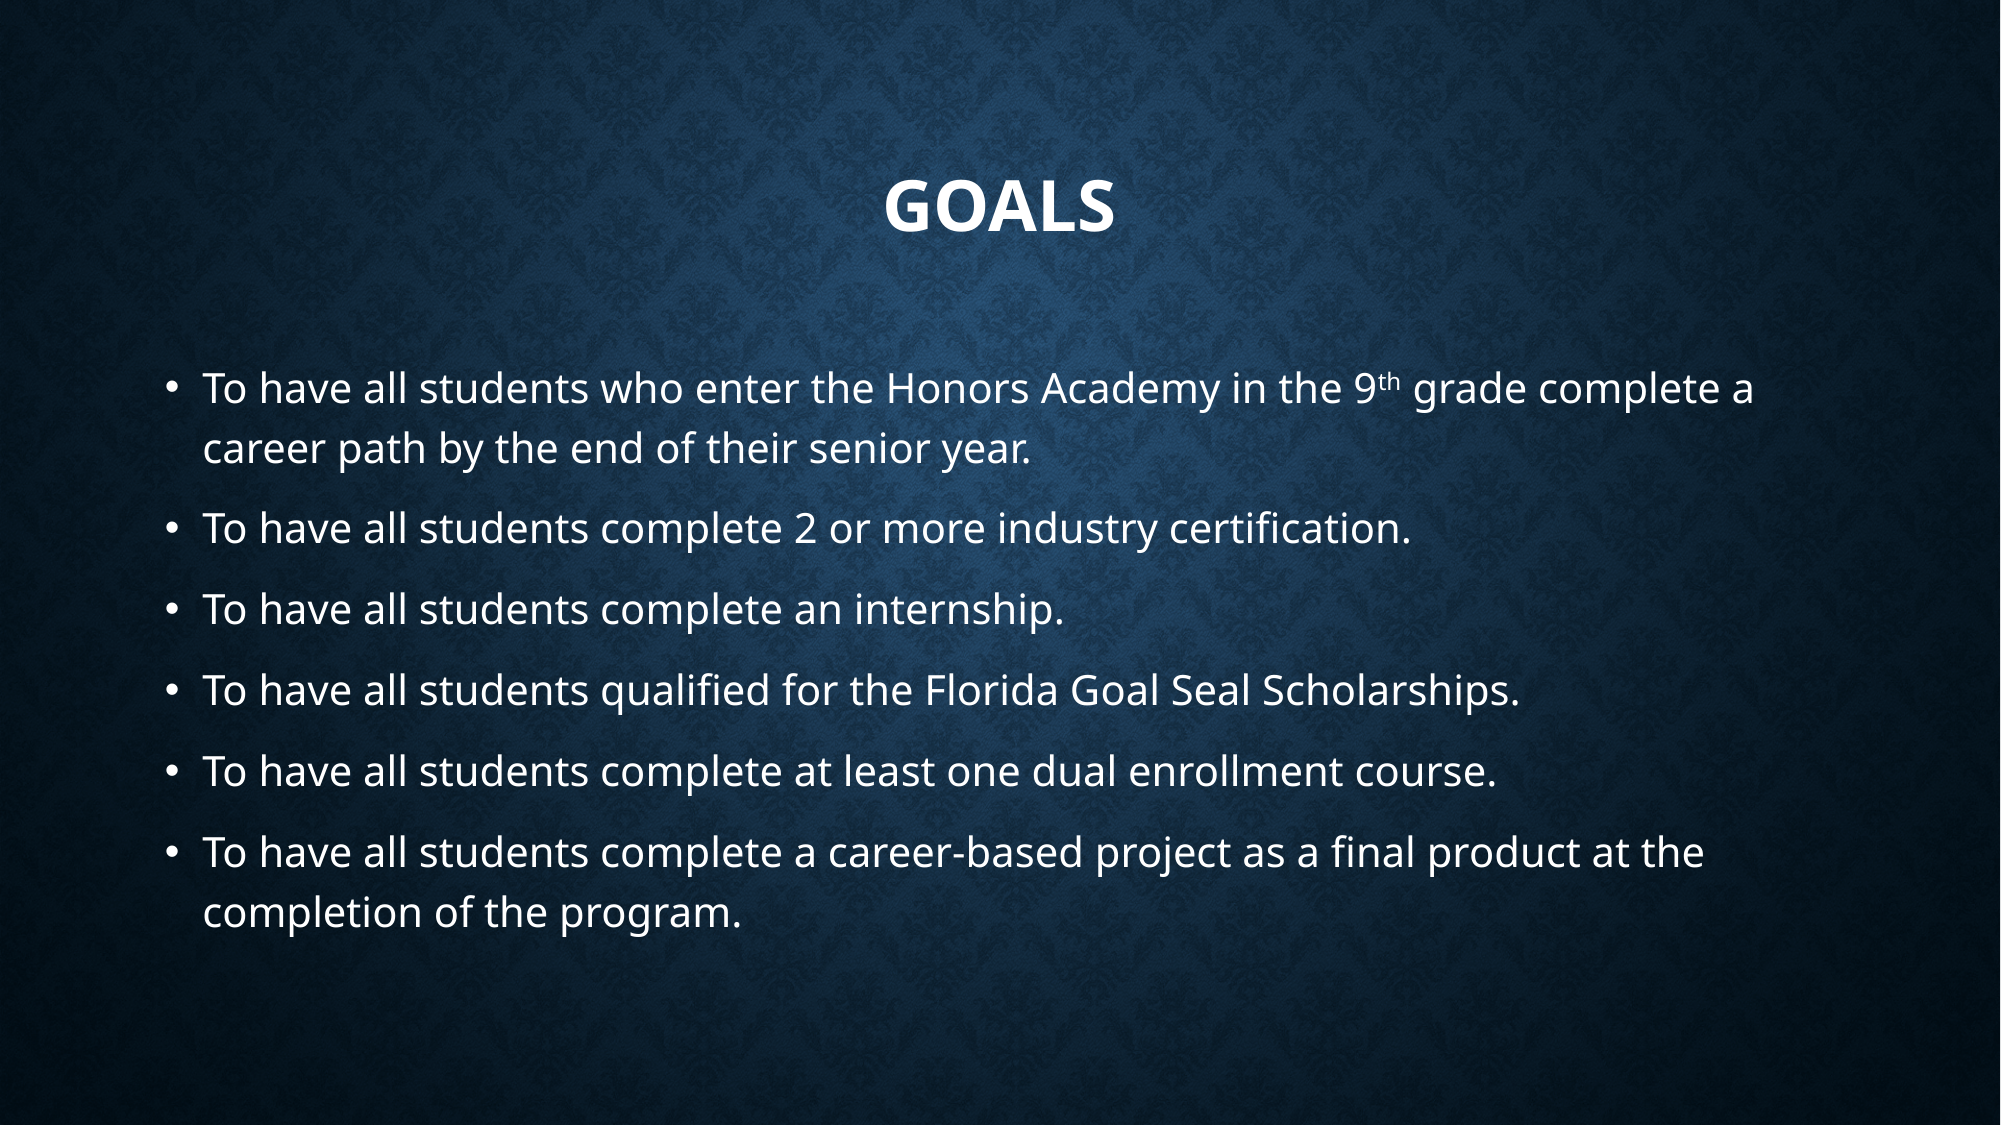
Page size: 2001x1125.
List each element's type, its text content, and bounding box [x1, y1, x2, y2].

title Goals [149, 99, 1849, 318]
list To have all students who enter the Honors Academy in the 9th grade complete a career path by the end of their senior year. To have all students complete 2 or more industry certification. To have all students complete an internship. To have all students qualified for the Florida Goal Seal Scholarships. To have all students complete at least one dual enrollment course. To have all students complete a career-based project as a final product at the completion of the program. [149, 343, 1849, 950]
